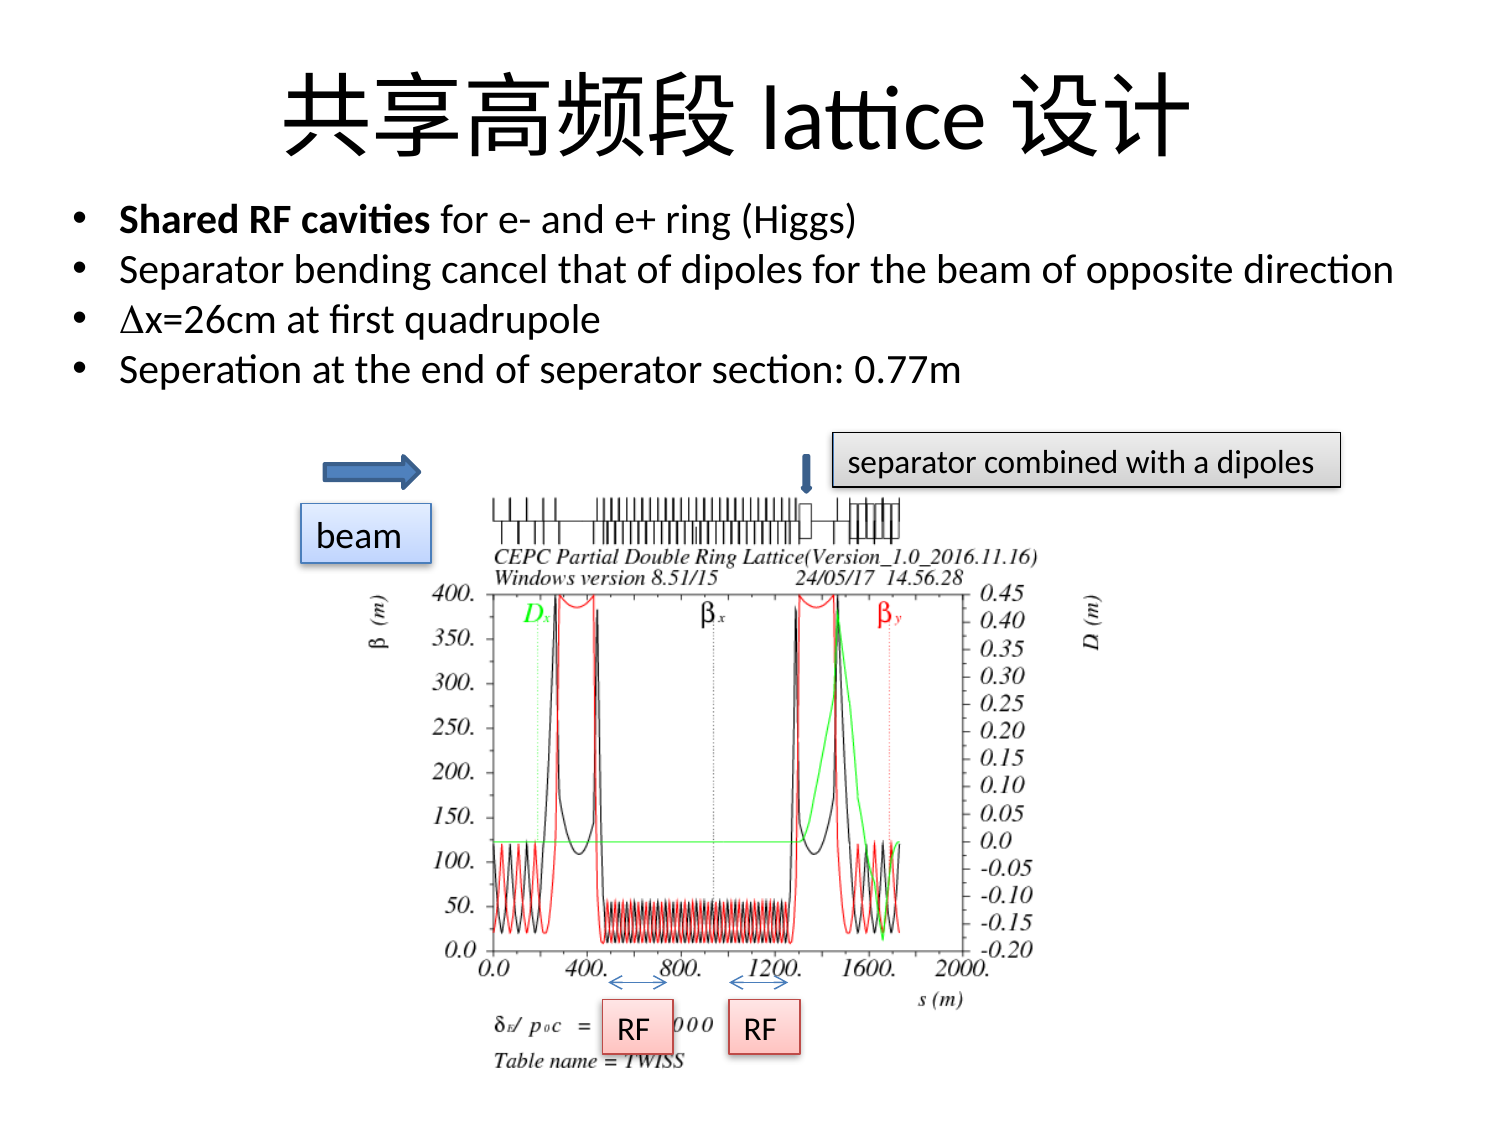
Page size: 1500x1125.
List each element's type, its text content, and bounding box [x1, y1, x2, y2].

title 共享高频段lattice设计 [61, 19, 1412, 184]
text_box Shared RF cavities for e- and e+ ring (Higgs) Separator bending cancel that of dipoles for the beam of opposite direction x=26cm at first quadrupole Seperation at the end of seperator section: 0.77m [57, 184, 1416, 400]
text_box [300, 432, 1341, 1074]
